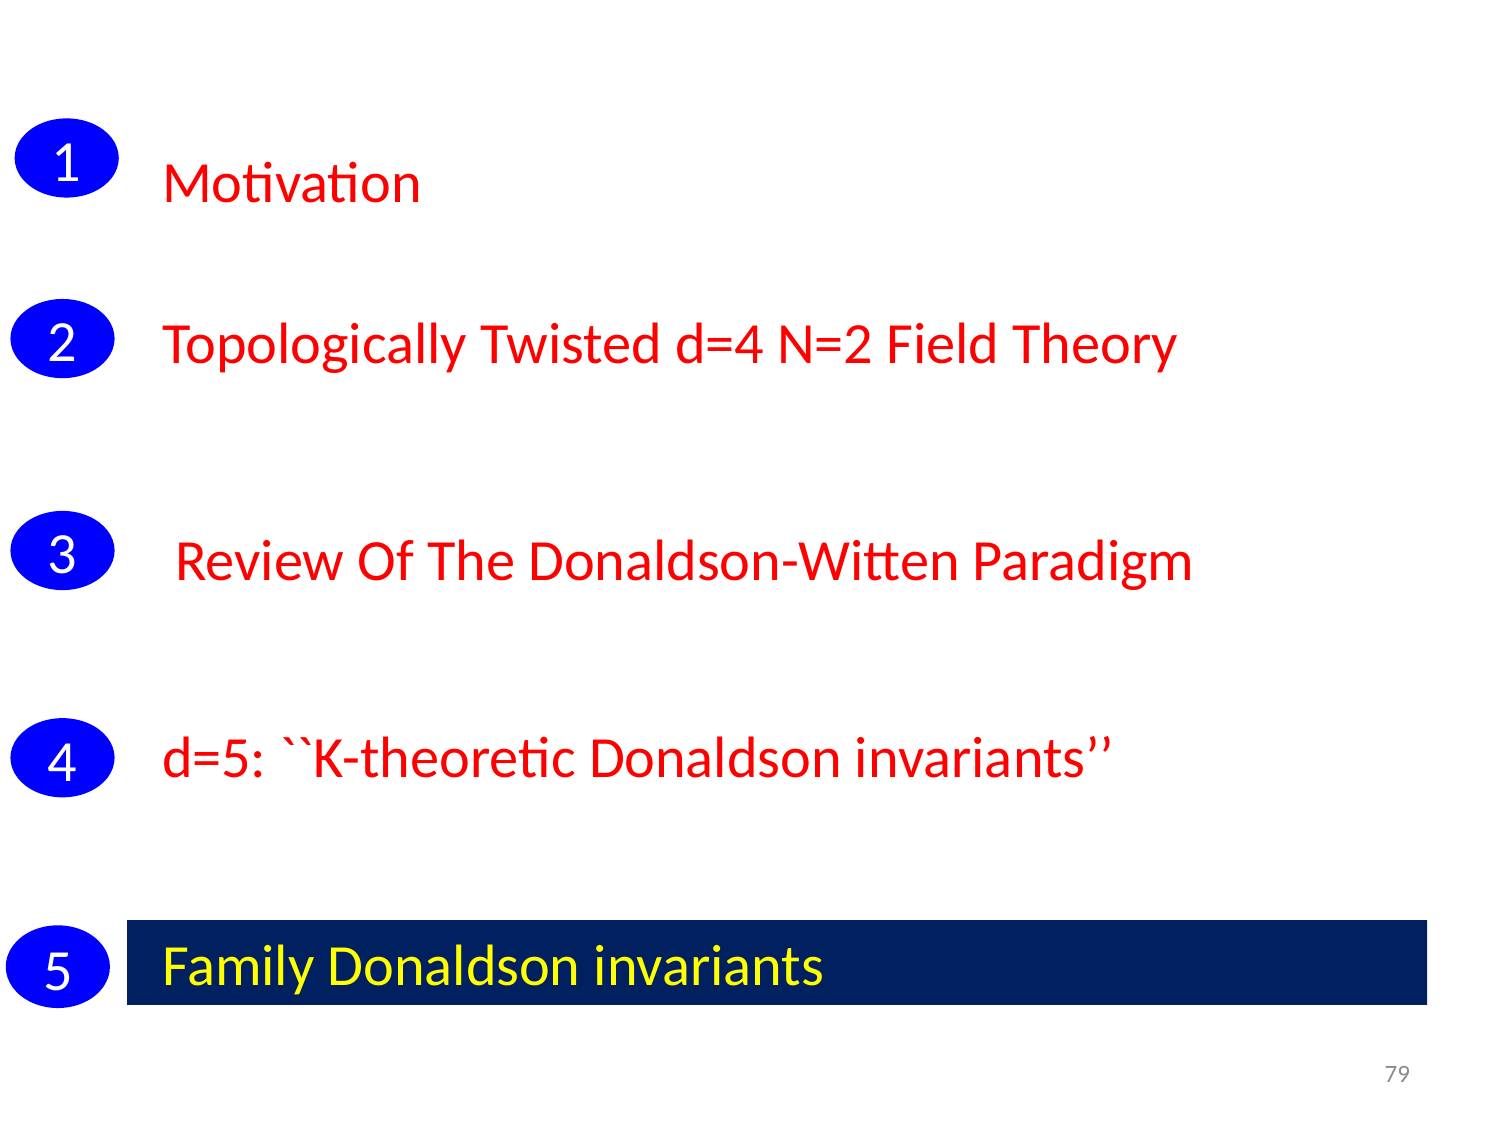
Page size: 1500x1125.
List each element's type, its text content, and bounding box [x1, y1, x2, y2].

slide_number 79 [1074, 1042, 1425, 1103]
text_box d=5: ``K-theoretic Donaldson invariants’’ [147, 711, 1250, 797]
text_box [127, 920, 147, 1005]
text_box Topologically Twisted d=4 N=2 Field Theory [147, 297, 1500, 383]
text_box 1 [14, 118, 119, 198]
text_box Motivation [147, 136, 1485, 222]
text_box 3 [10, 510, 115, 591]
text_box Review Of The Donaldson-Witten Paradigm [147, 514, 1385, 600]
text_box 2 [10, 298, 115, 379]
text_box 5 [5, 925, 110, 1009]
text_box Family Donaldson invariants [147, 920, 1485, 1005]
text_box 4 [10, 718, 115, 798]
